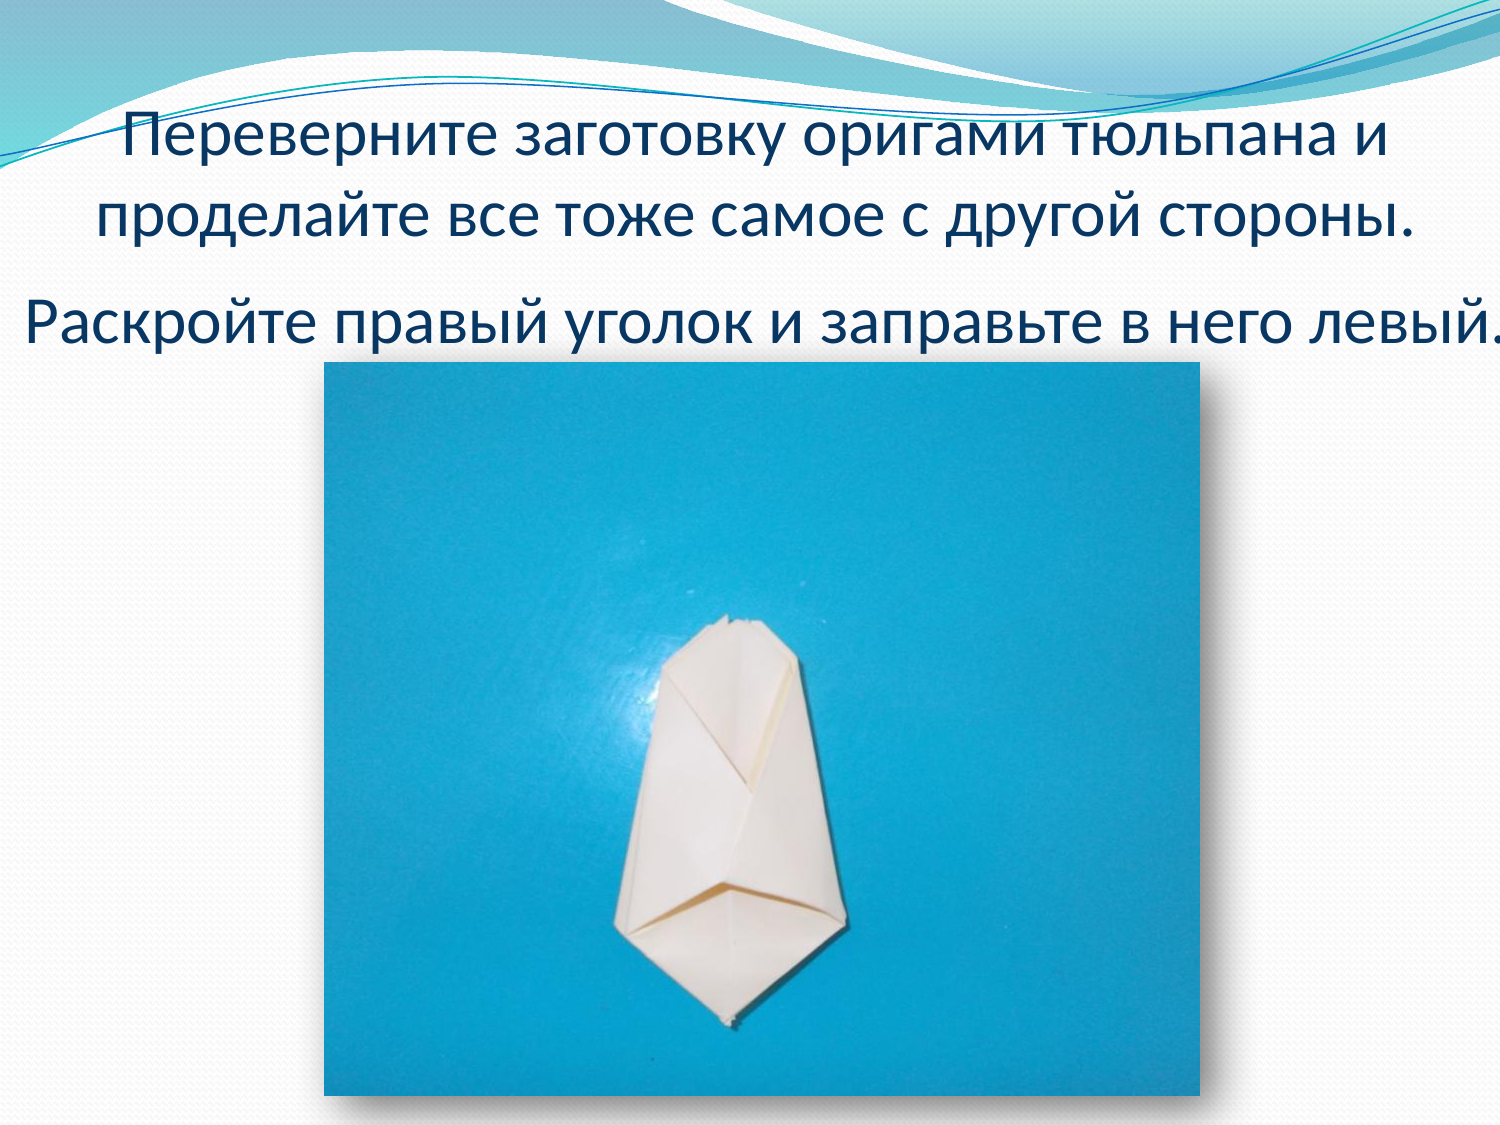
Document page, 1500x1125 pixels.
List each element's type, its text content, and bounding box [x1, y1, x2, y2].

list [324, 362, 1201, 1096]
title Переверните заготовку оригами тюльпана и проделайте все тоже самое с другой стороны. Раскройте правый уголок и заправьте в него левый. [0, 75, 1500, 363]
